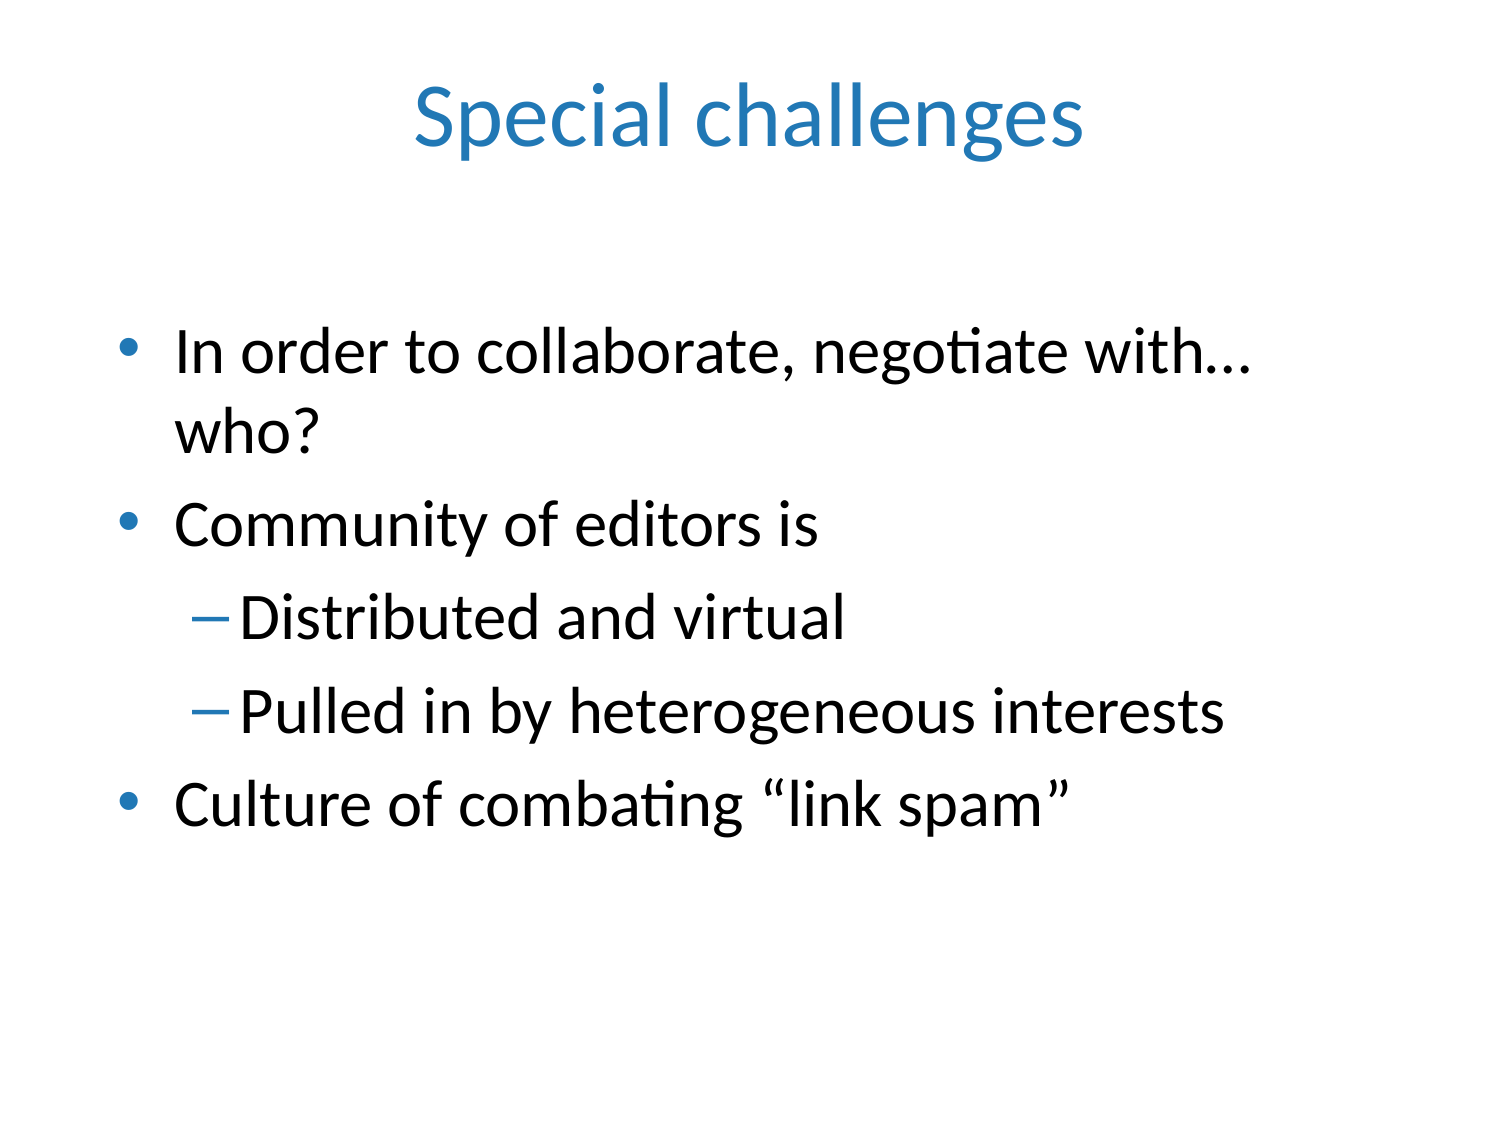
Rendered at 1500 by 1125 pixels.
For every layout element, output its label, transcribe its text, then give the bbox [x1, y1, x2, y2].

list In order to collaborate, negotiate with… who? Community of editors is Distributed and virtual Pulled in by heterogeneous interests Culture of combating “link spam” [103, 299, 1397, 1014]
title Special challenges [103, 59, 1397, 278]
